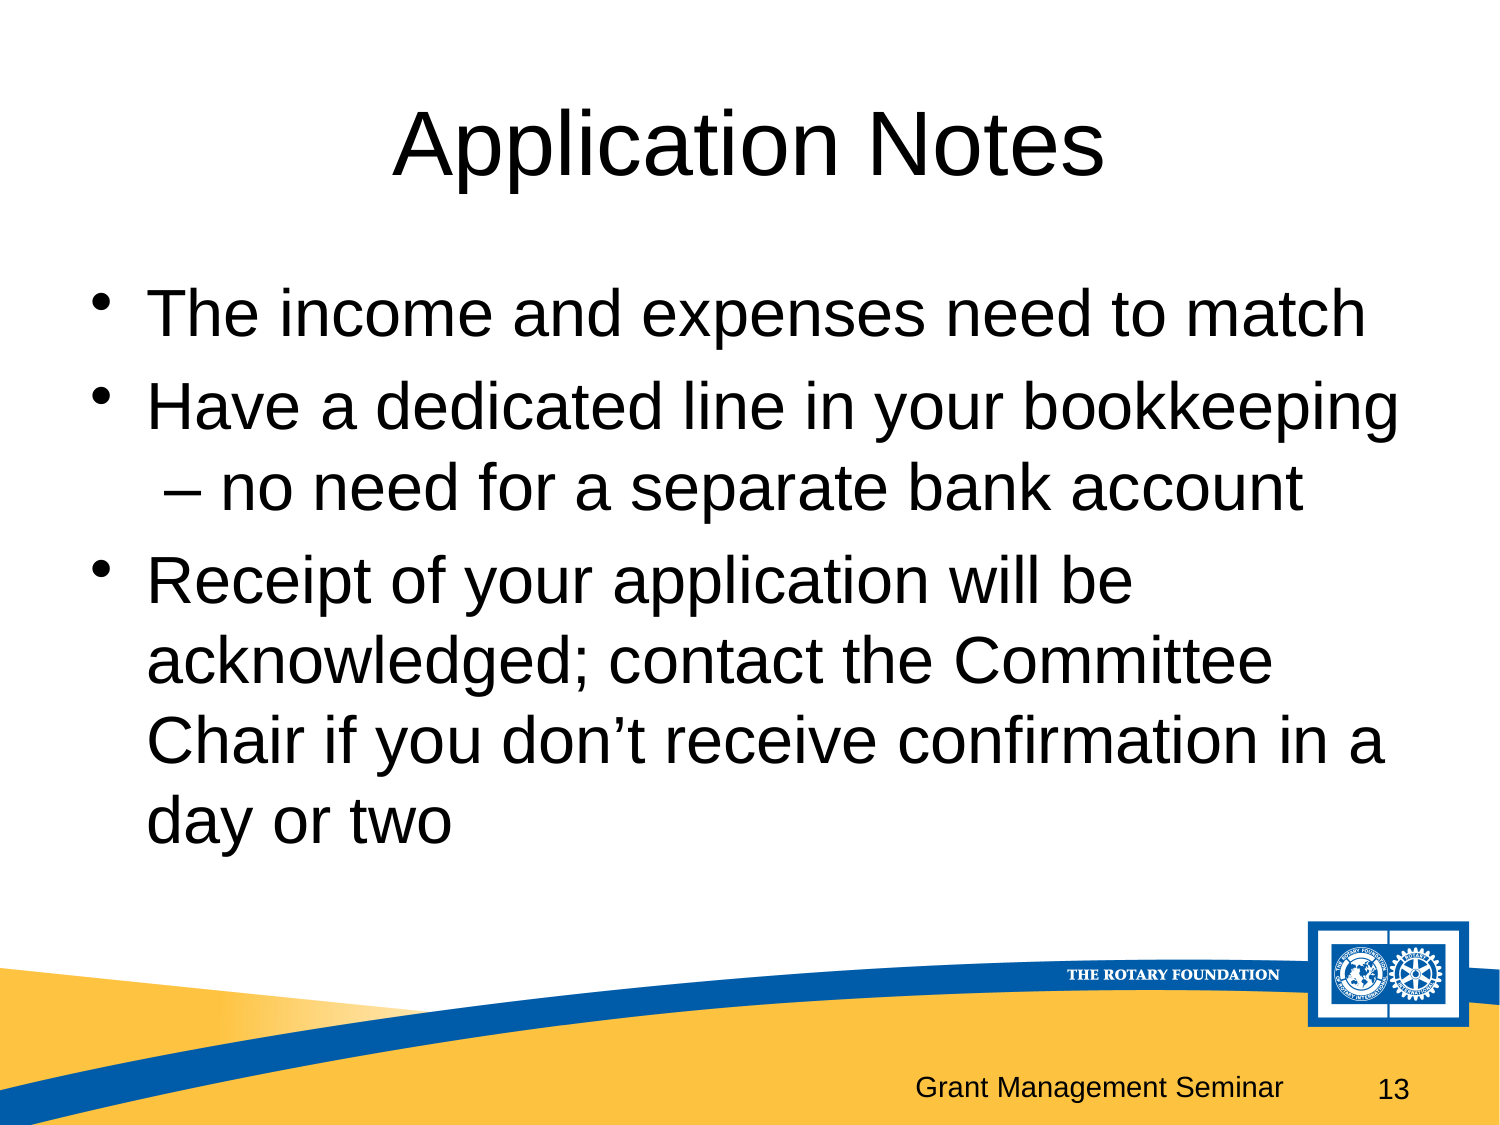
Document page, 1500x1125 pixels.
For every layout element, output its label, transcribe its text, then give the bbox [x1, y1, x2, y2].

slide_number 13 [1074, 1062, 1426, 1101]
picture [0, 0, 1500, 1125]
list The income and expenses need to match Have a dedicated line in your bookkeeping – no need for a separate bank account Receipt of your application will be acknowledged; contact the Committee Chair if you don’t receive confirmation in a day or two [74, 262, 1426, 938]
title Application Notes [75, 45, 1425, 233]
